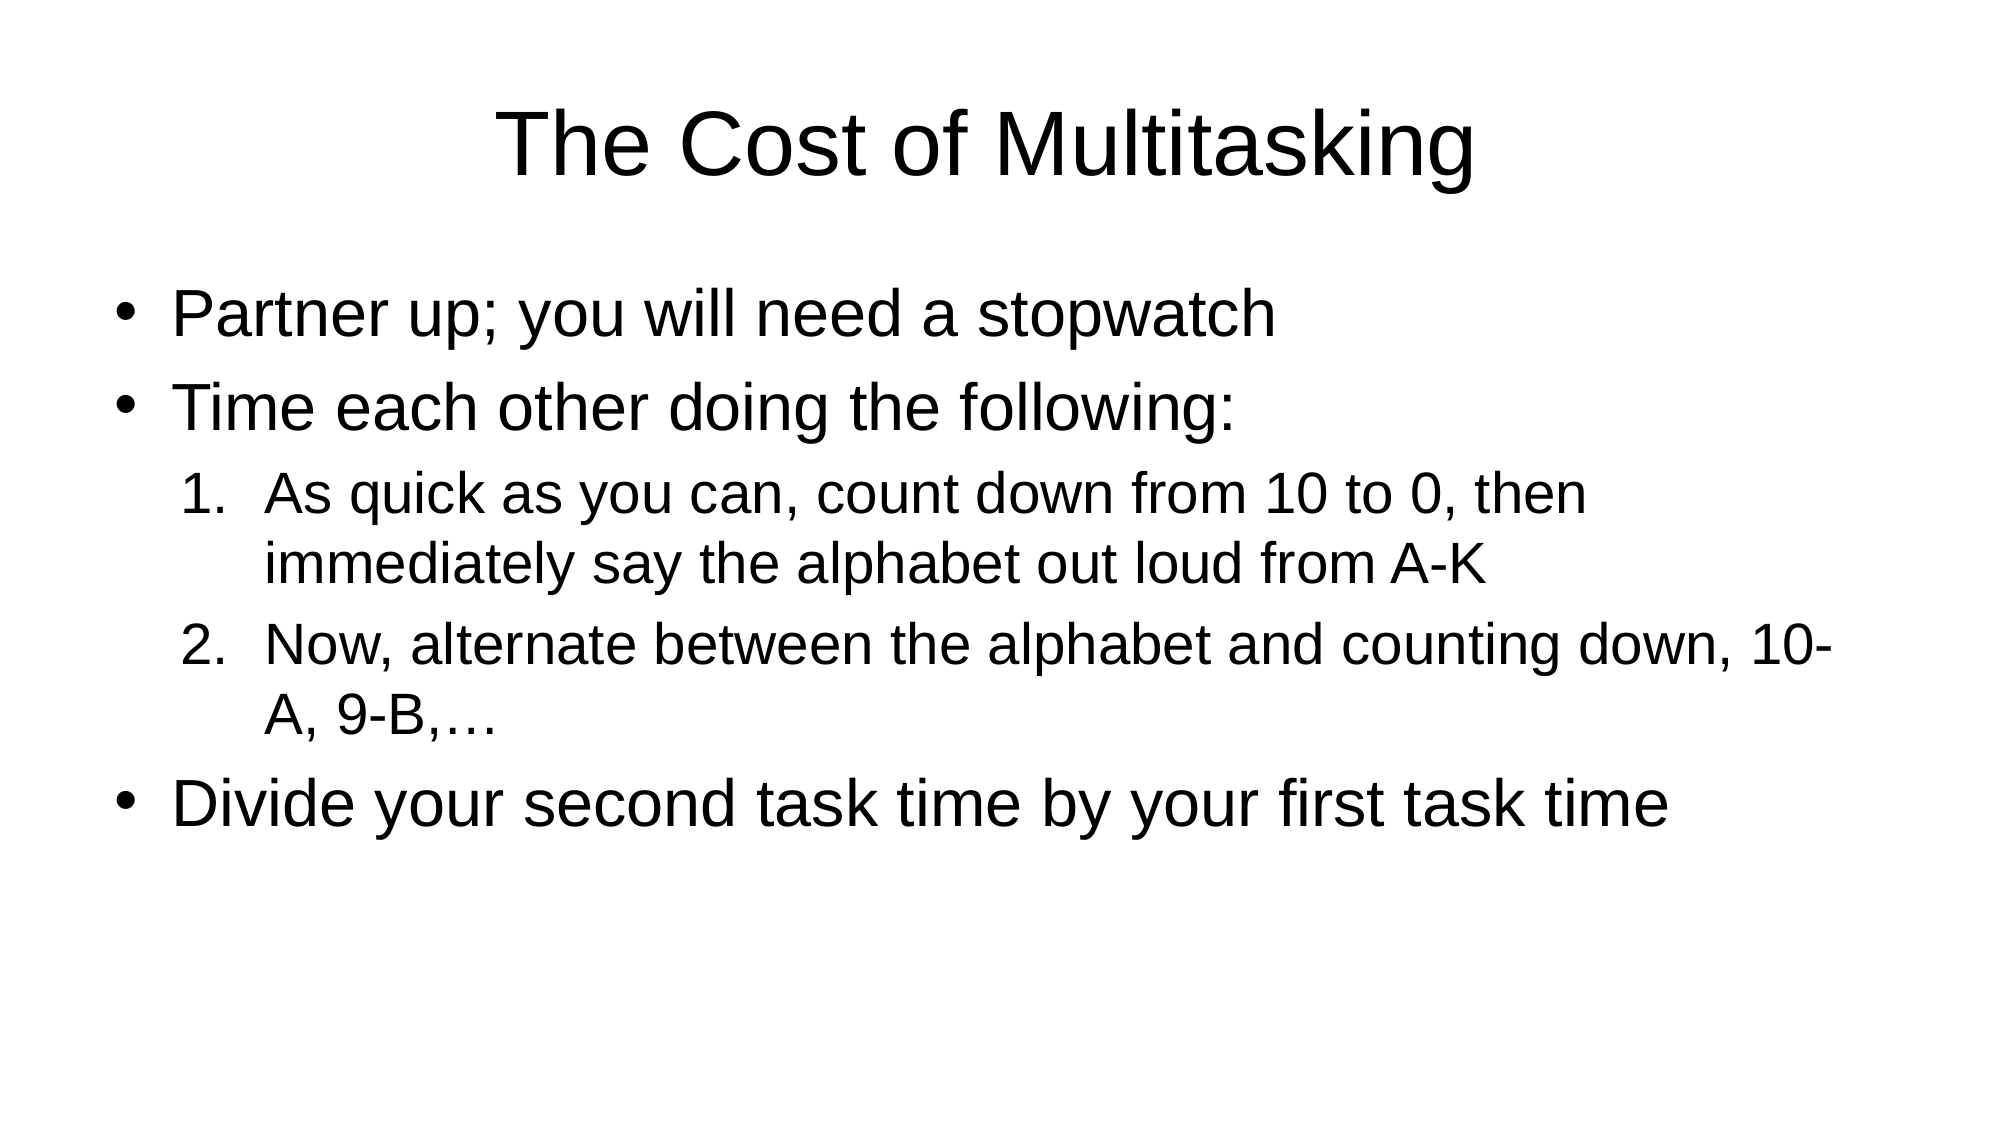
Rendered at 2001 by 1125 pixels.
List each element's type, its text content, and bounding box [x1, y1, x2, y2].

list Partner up; you will need a stopwatch Time each other doing the following: As quick as you can, count down from 10 to 0, then immediately say the alphabet out loud from A-K Now, alternate between the alphabet and counting down, 10-A, 9-B,… Divide your second task time by your first task time [99, 262, 1900, 1005]
title The Cost of Multitasking [99, 45, 1900, 233]
